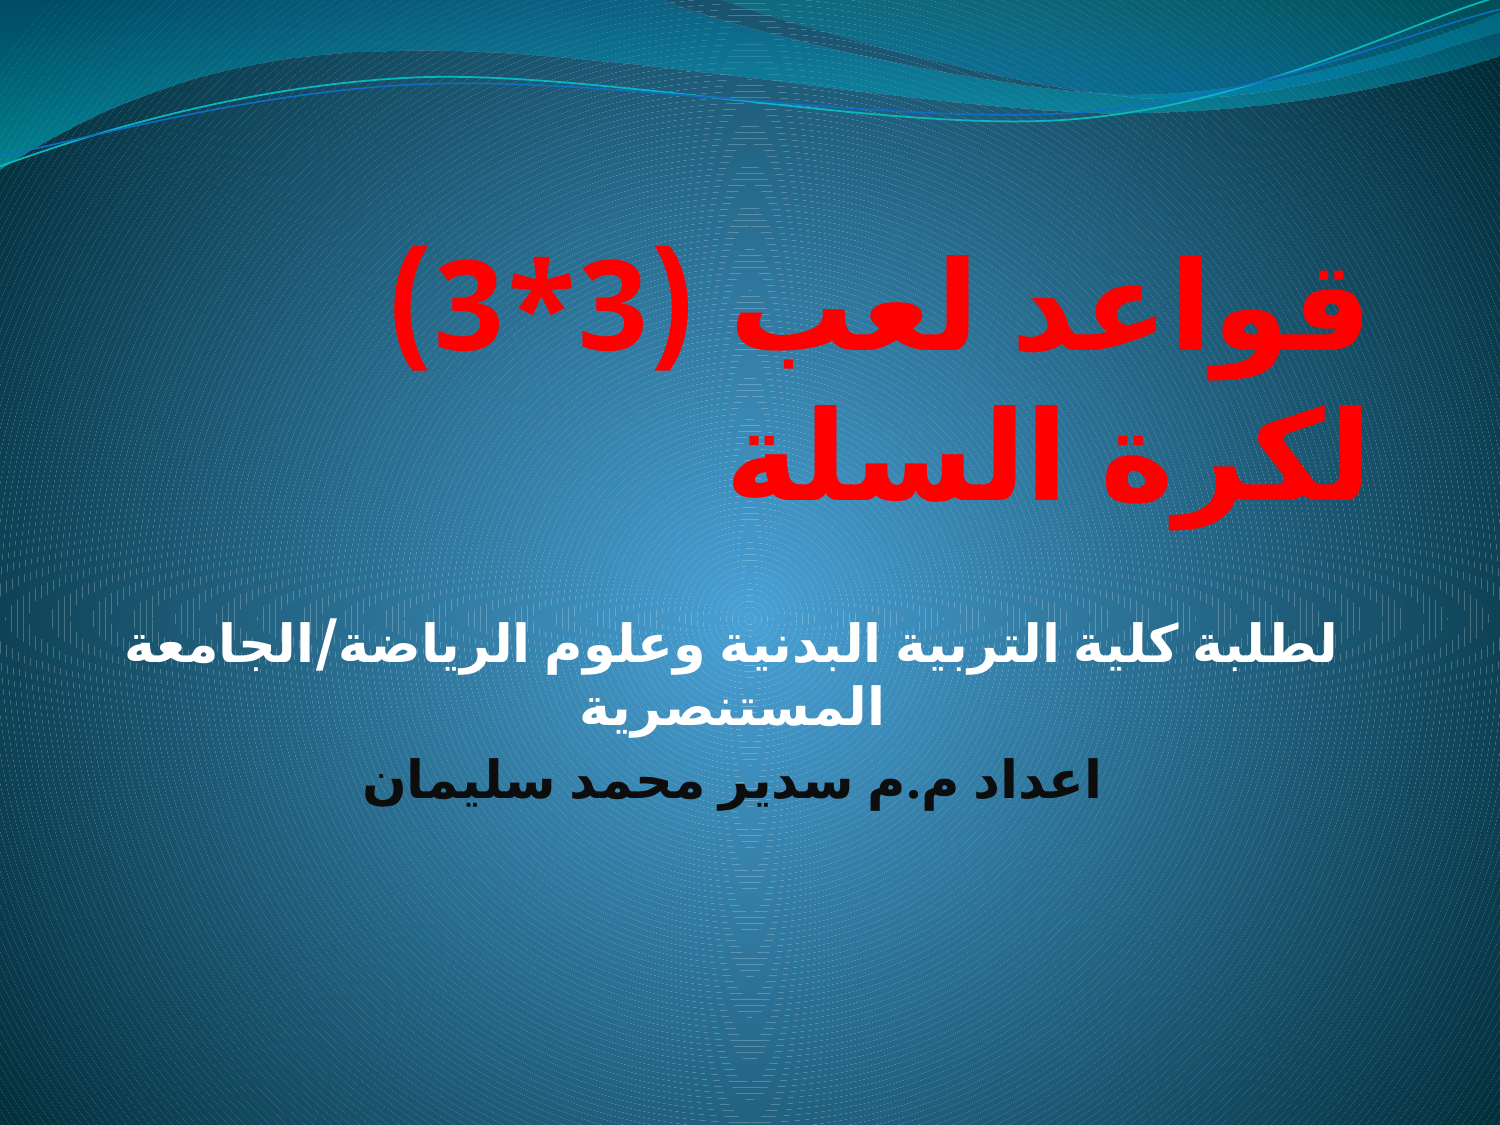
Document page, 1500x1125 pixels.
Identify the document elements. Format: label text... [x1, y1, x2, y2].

title قواعد لعب (3*3) لكرة السلة [87, 224, 1376, 525]
subtitle لطلبة كلية التربية البدنية وعلوم الرياضة/الجامعة المستنصرية اعداد م.م سدير محمد سليمان [87, 529, 1376, 818]
